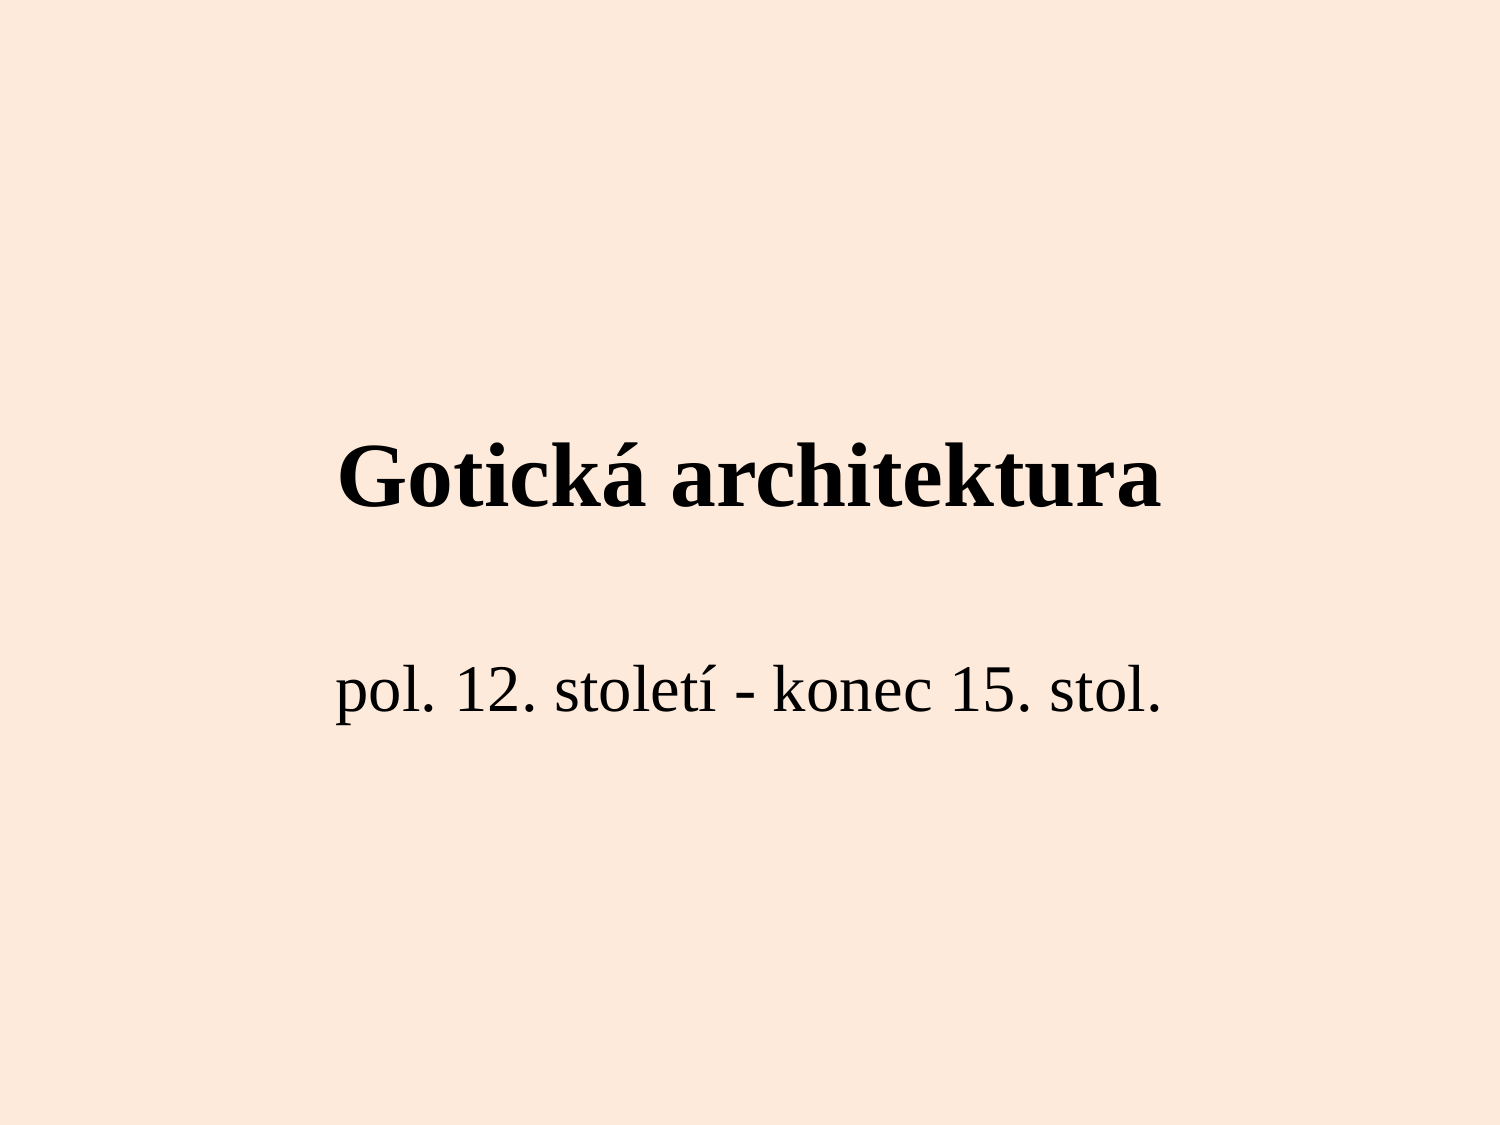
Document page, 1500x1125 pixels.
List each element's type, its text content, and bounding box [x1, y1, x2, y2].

title Gotická architektura [112, 349, 1388, 591]
subtitle pol. 12. století - konec 15. stol. [225, 637, 1275, 925]
